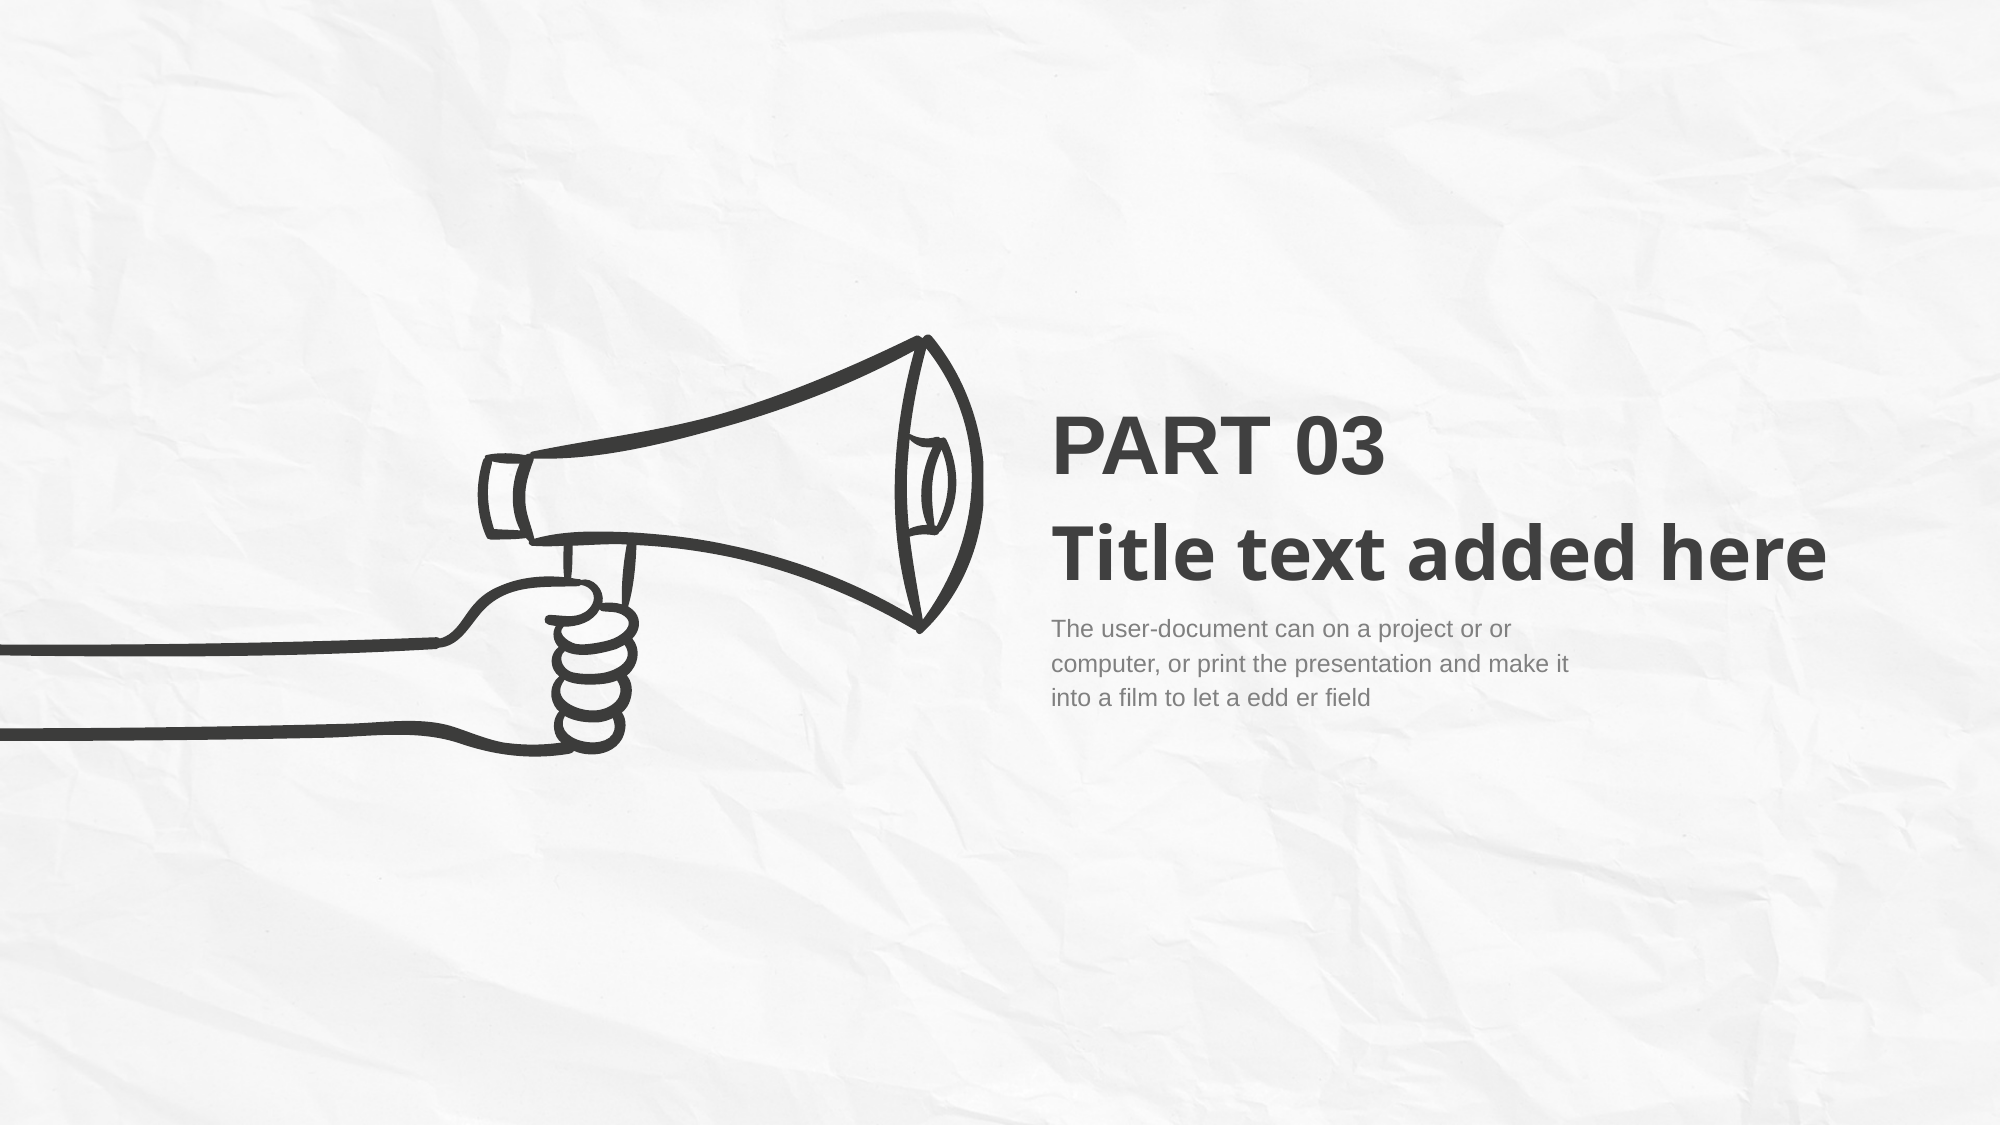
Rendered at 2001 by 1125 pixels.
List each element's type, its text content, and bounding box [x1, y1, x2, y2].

picture [0, 334, 984, 758]
text_box Title text added here [1036, 479, 1916, 603]
text_box PART 03 [1036, 363, 1746, 499]
text_box The user-document can on a project or or computer, or print the presentation and make it into a film to let a edd er field [1036, 601, 1625, 719]
